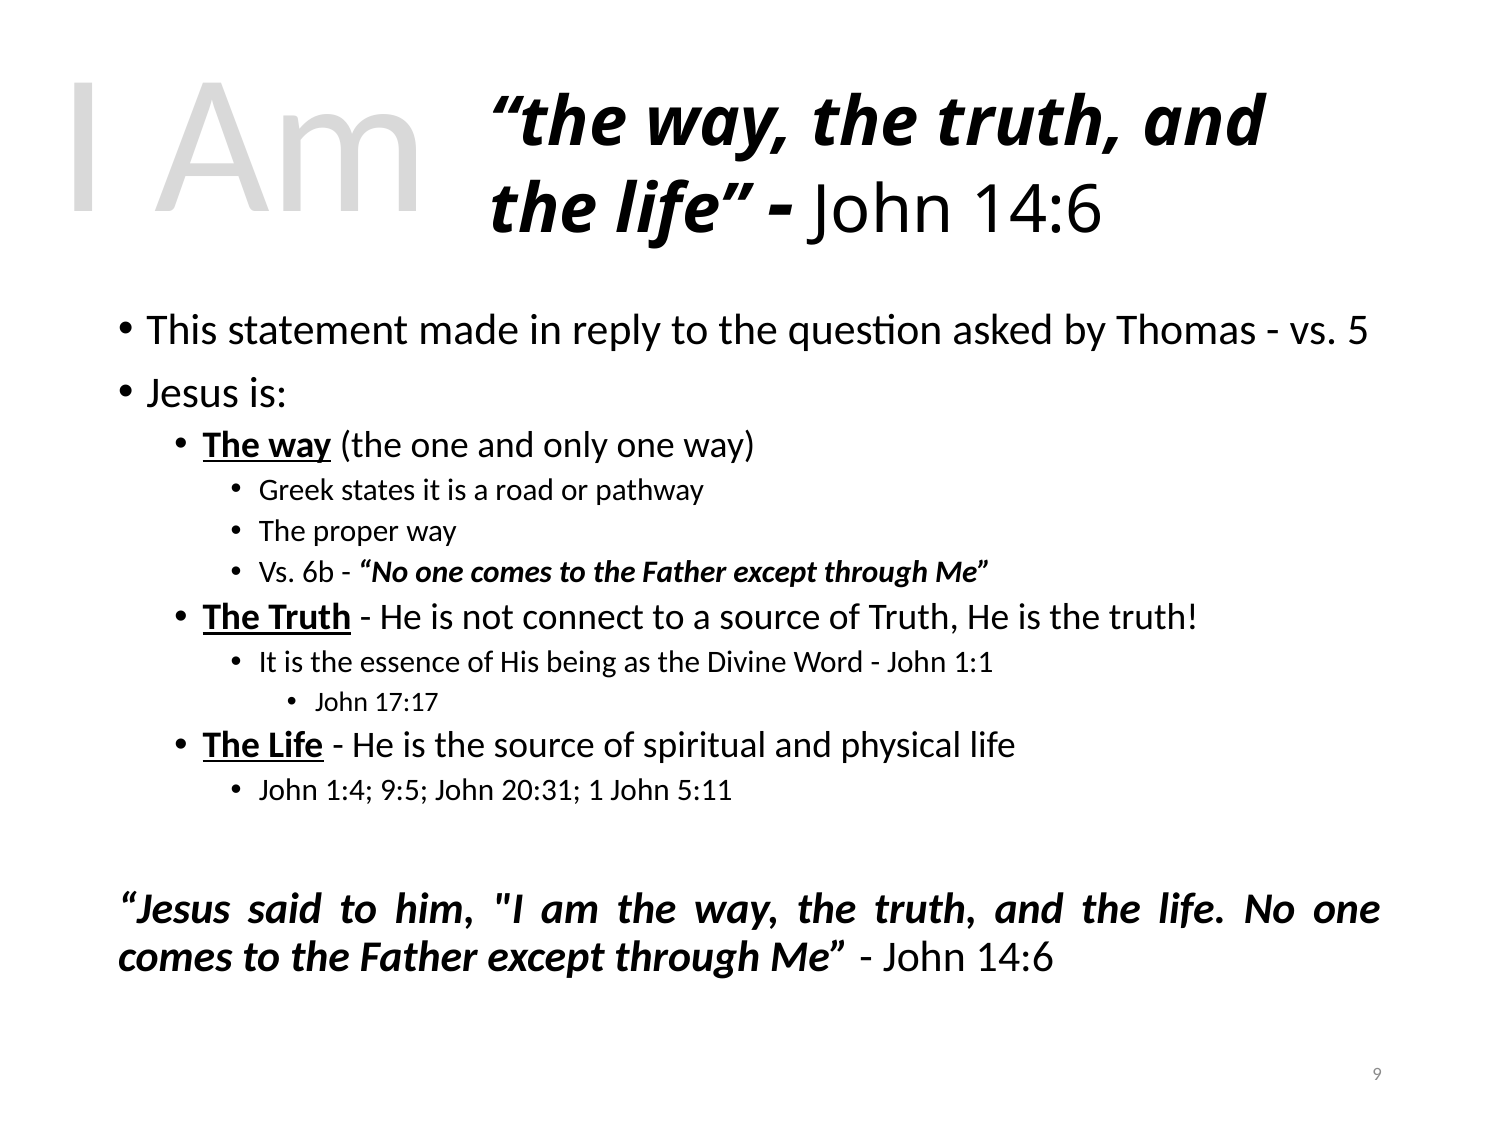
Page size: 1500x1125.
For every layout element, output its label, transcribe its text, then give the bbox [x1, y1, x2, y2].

title “the way, the truth, and the life” - John 14:6 [474, 59, 1397, 278]
text_box I Am [0, 4, 490, 260]
list This statement made in reply to the question asked by Thomas - vs. 5 Jesus is: The way (the one and only one way) Greek states it is a road or pathway The proper way Vs. 6b - “No one comes to the Father except through Me” The Truth - He is not connect to a source of Truth, He is the truth! It is the essence of His being as the Divine Word - John 1:1 John 17:17 The Life - He is the source of spiritual and physical life John 1:4; 9:5; John 20:31; 1 John 5:11 “Jesus said to him, "I am the way, the truth, and the life. No one comes to the Father except through Me” - John 14:6 [103, 299, 1397, 1014]
slide_number 9 [1059, 1042, 1397, 1103]
